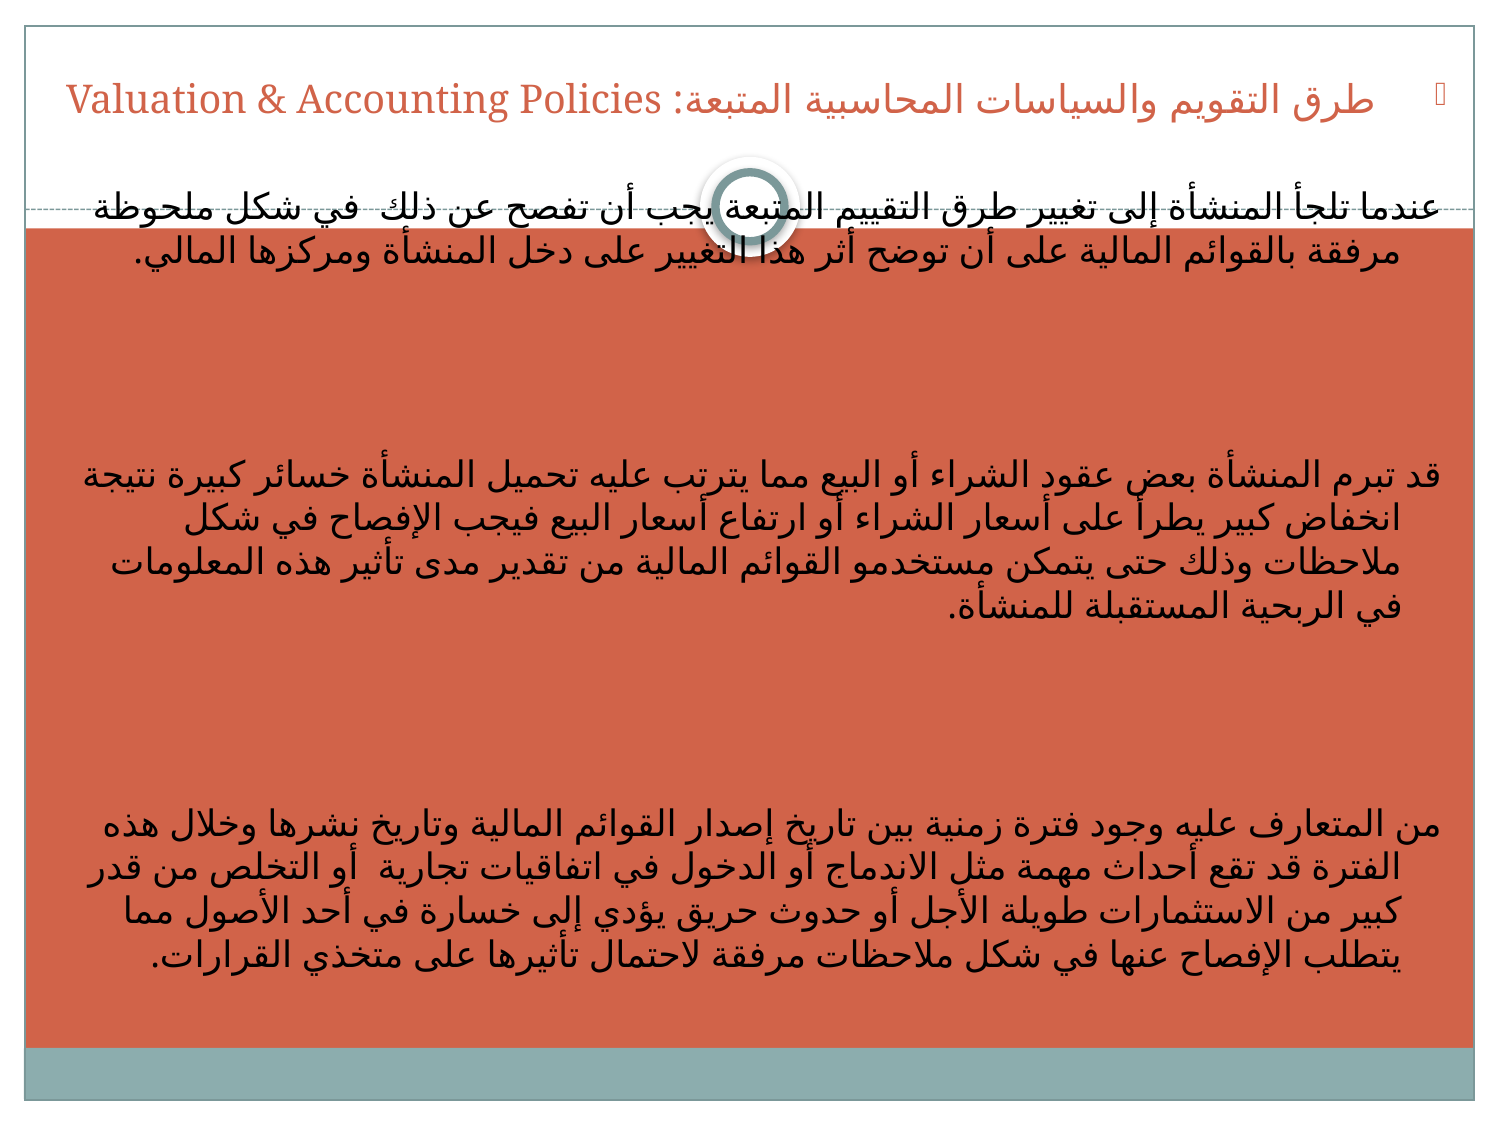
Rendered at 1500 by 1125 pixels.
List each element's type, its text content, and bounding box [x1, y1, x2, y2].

list طرق التقويم والسياسات المحاسبية المتبعة: Valuation & Accounting Policies عندما تلجأ المنشأة إلى تغيير طرق التقييم المتبعة يجب أن تفصح عن ذلك في شكل ملحوظة مرفقة بالقوائم المالية على أن توضح أثر هذا التغيير على دخل المنشأة ومركزها المالي. العقود التجارية والتعهدات : Contract & Negotiations قد تبرم المنشأة بعض عقود الشراء أو البيع مما يترتب عليه تحميل المنشأة خسائر كبيرة نتيجة انخفاض كبير يطرأ على أسعار الشراء أو ارتفاع أسعار البيع فيجب الإفصاح في شكل ملاحظات وذلك حتى يتمكن مستخدمو القوائم المالية من تقدير مدى تأثير هذه المعلومات في الربحية المستقبلة للمنشأة. الأحداث اللاحقة أو التالية على تاريخ الميزانية :Post-Balance Sheet Events من المتعارف عليه وجود فترة زمنية بين تاريخ إصدار القوائم المالية وتاريخ نشرها وخلال هذه الفترة قد تقع أحداث مهمة مثل الاندماج أو الدخول في اتفاقيات تجارية أو التخلص من قدر كبير من الاستثمارات طويلة الأجل أو حدوث حريق يؤدي إلى خسارة في أحد الأصول مما يتطلب الإفصاح عنها في شكل ملاحظات مرفقة لاحتمال تأثيرها على متخذي القرارات. [41, 66, 1459, 1024]
